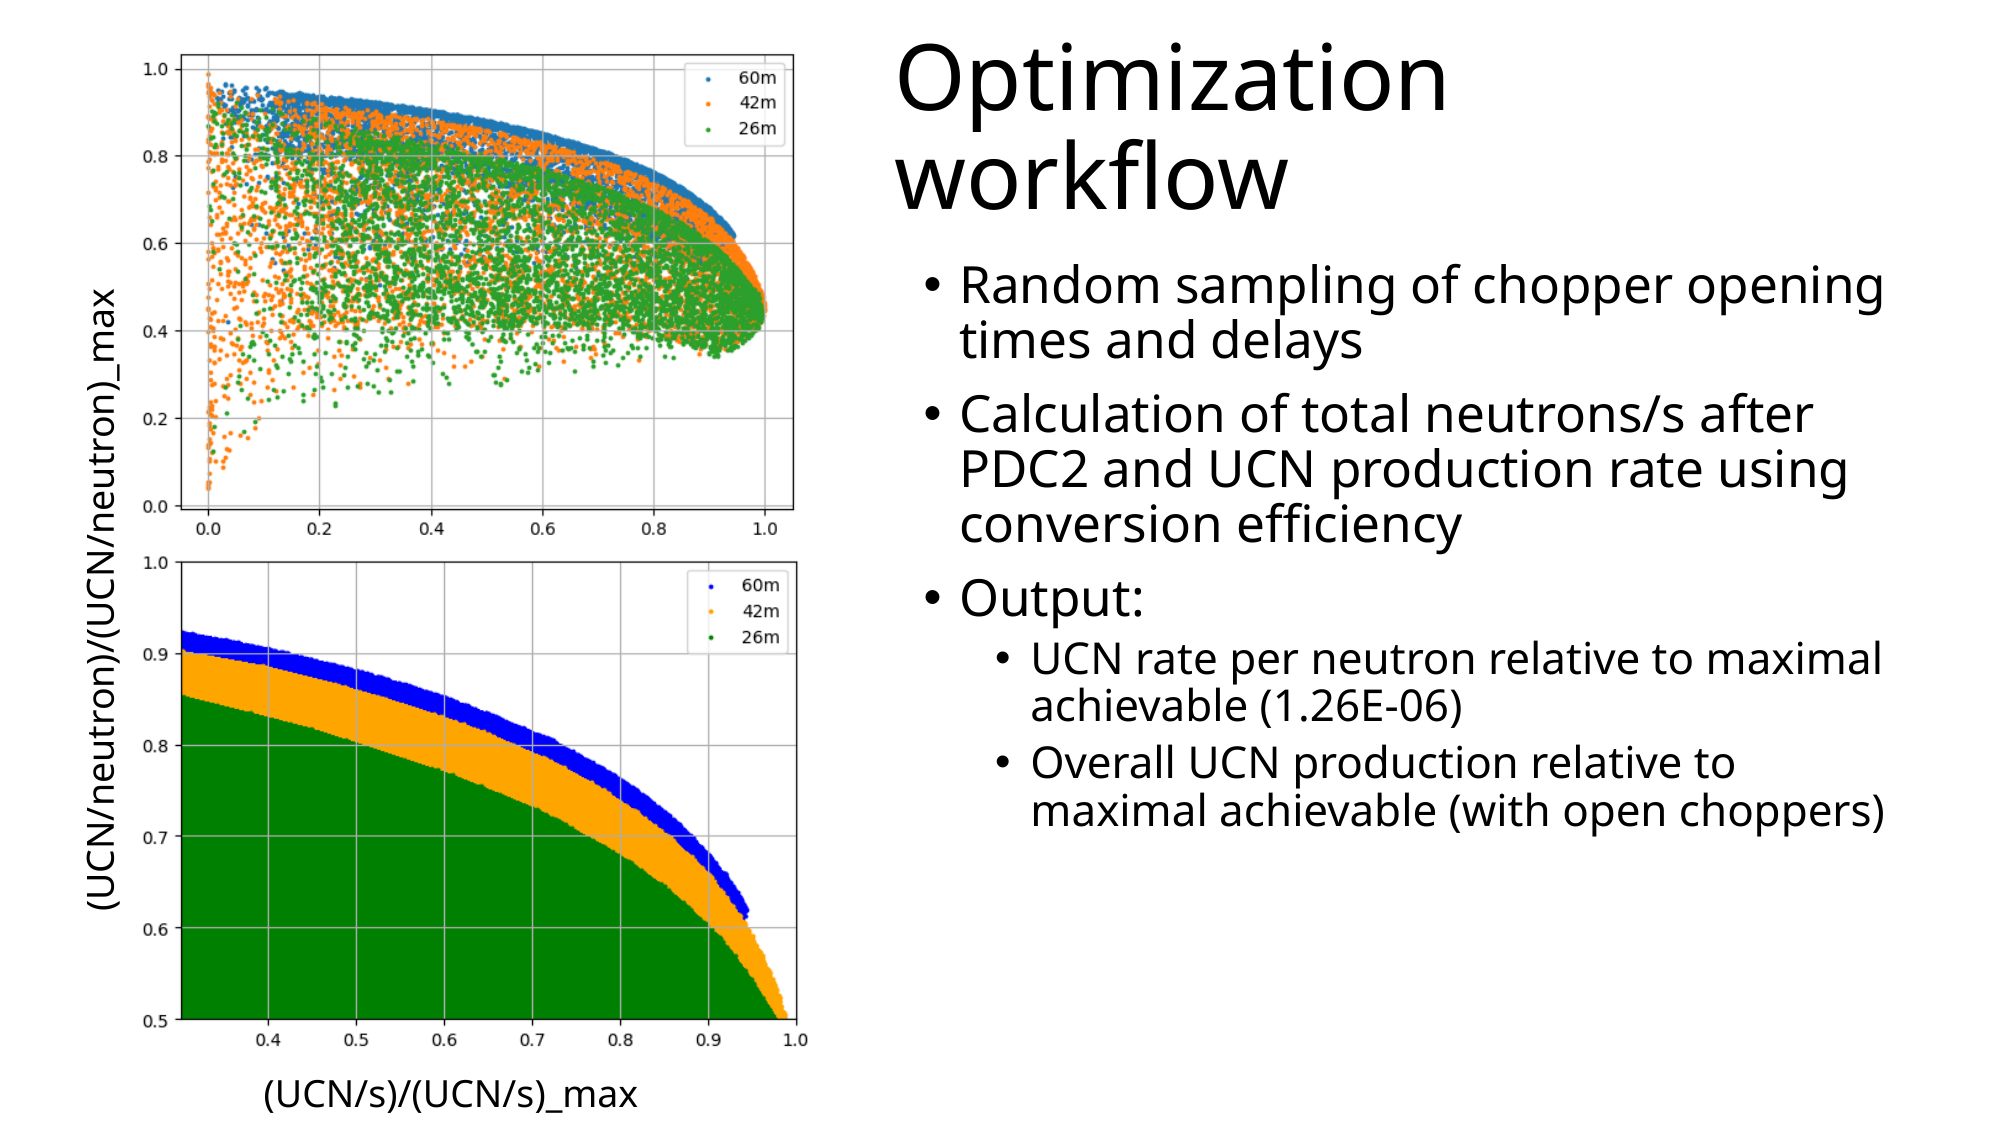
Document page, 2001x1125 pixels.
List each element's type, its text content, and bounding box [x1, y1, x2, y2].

list Random sampling of chopper opening times and delays Calculation of total neutrons/s after PDC2 and UCN production rate using conversion efficiency Output: UCN rate per neutron relative to maximal achievable (1.26E-06) Overall UCN production relative to maximal achievable (with open choppers) [908, 251, 1914, 850]
text_box (UCN/s)/(UCN/s)_max [248, 1062, 654, 1123]
picture [129, 41, 821, 1061]
text_box (UCN/neutron)/(UCN/neutron)_max [69, 274, 129, 927]
title Optimization workflow [879, 59, 1863, 201]
